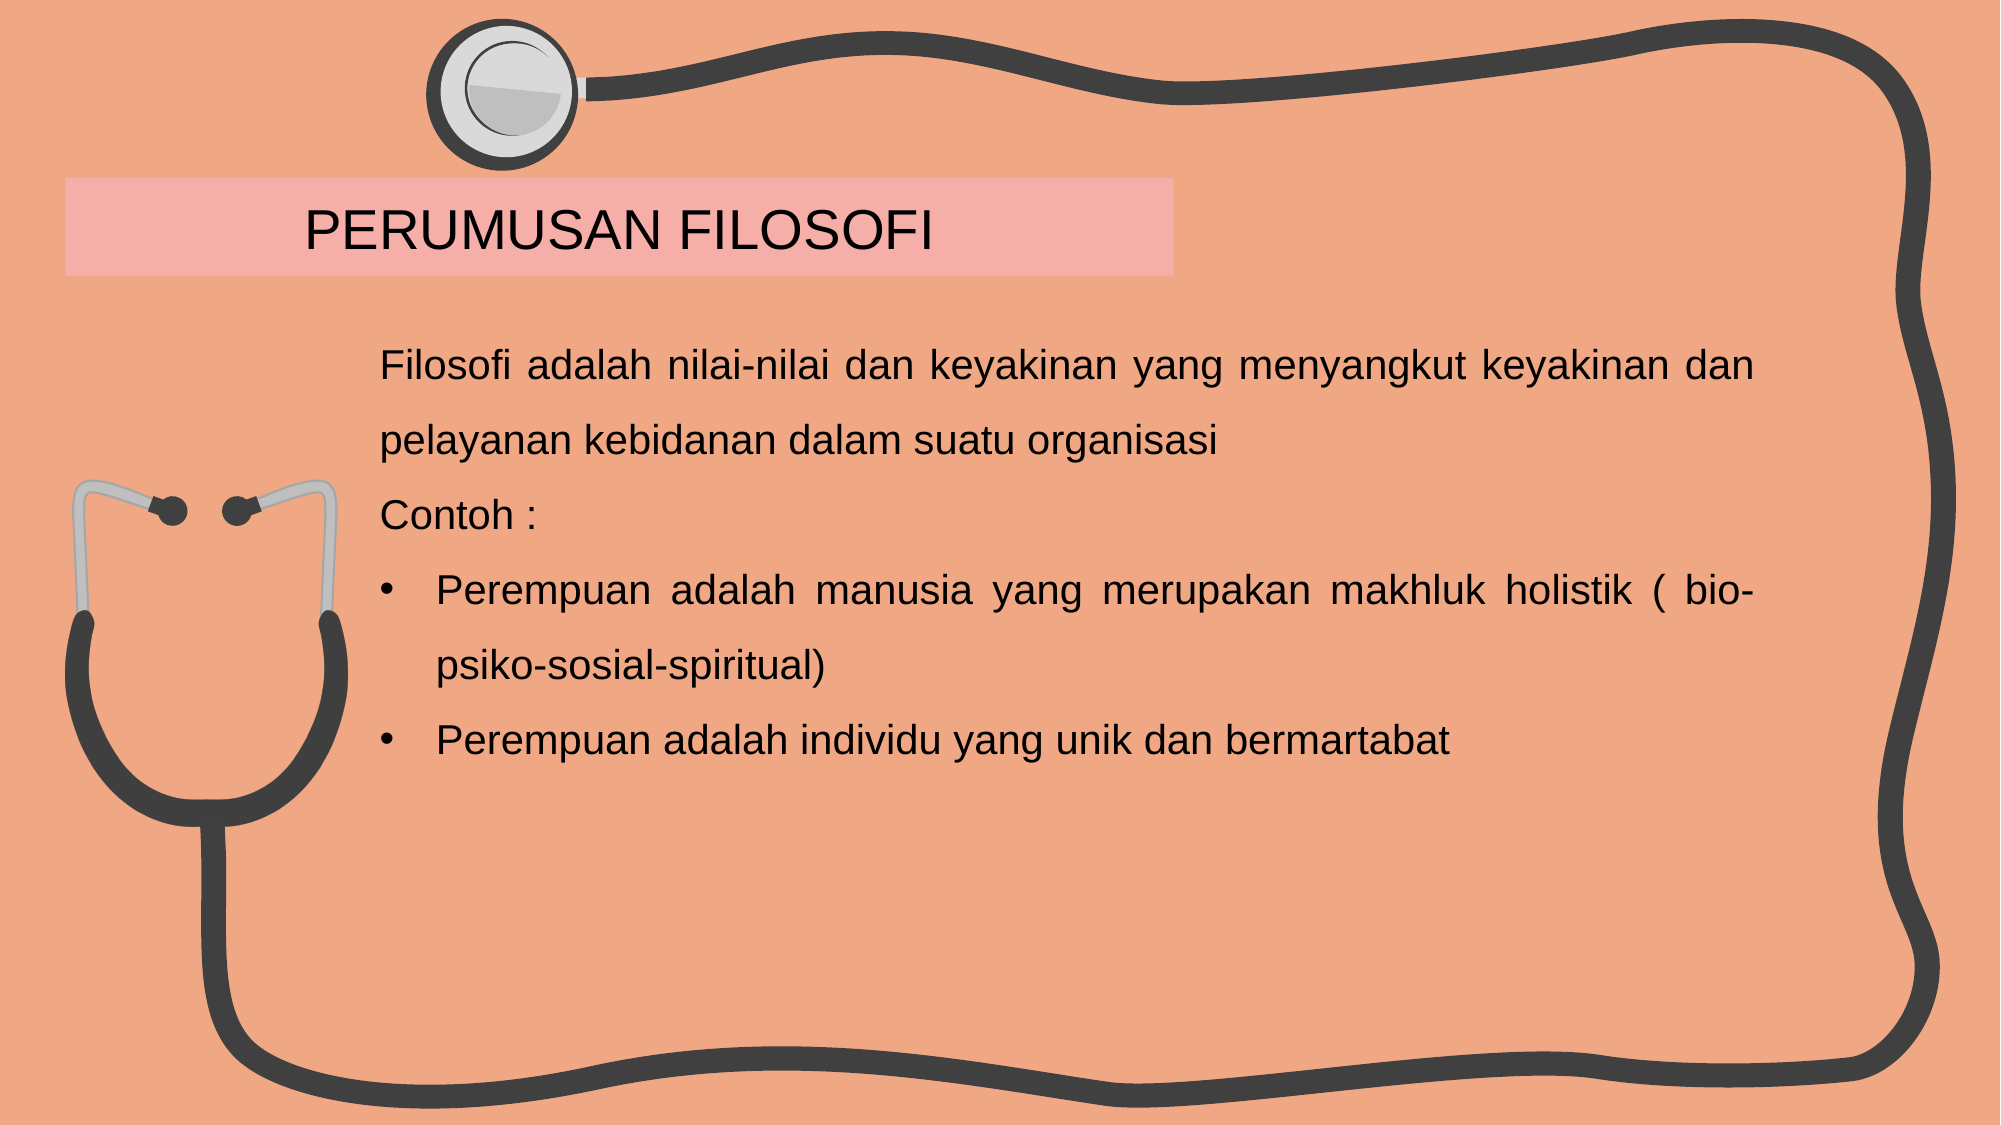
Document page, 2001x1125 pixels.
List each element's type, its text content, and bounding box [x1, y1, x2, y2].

text_box Filosofi adalah nilai-nilai dan keyakinan yang menyangkut keyakinan dan pelayanan kebidanan dalam suatu organisasi Contoh : Perempuan adalah manusia yang merupakan makhluk holistik ( bio-psiko-sosial-spiritual) Perempuan adalah individu yang unik dan bermartabat [364, 305, 1771, 771]
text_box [443, 4, 596, 191]
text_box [65, 476, 348, 827]
text_box PERUMUSAN FILOSOFI [65, 177, 1174, 277]
text_box [200, 18, 1956, 1109]
